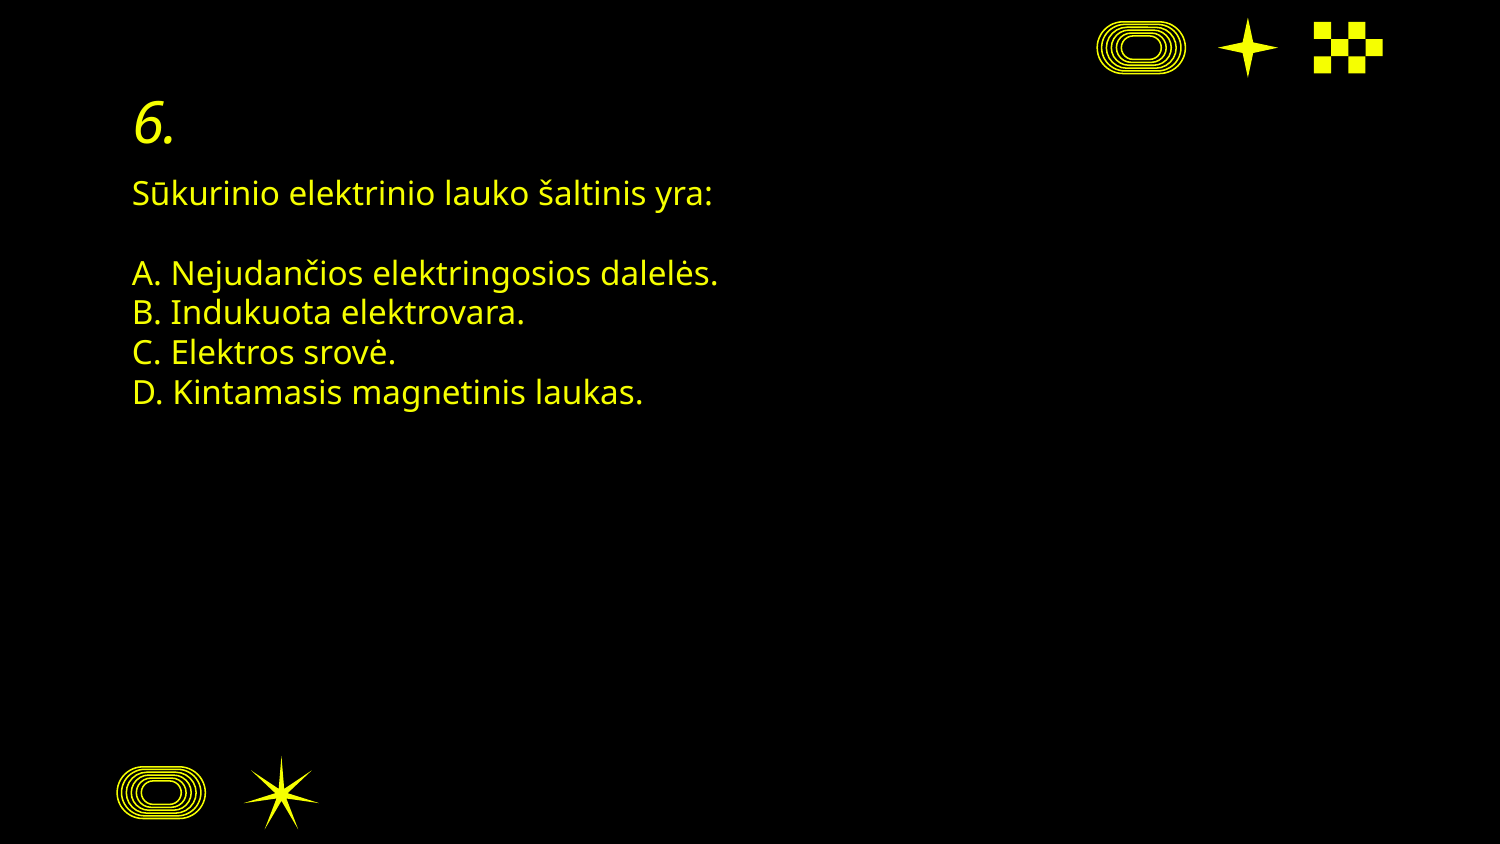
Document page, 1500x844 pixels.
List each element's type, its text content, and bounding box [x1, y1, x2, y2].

title 6. [117, 70, 1383, 148]
text_box Sūkurinio elektrinio lauko šaltinis yra: A. Nejudančios elektringosios dalelės. B. Indukuota elektrovara. C. Elektros srovė. D. Kintamasis magnetinis laukas. [117, 164, 1236, 419]
